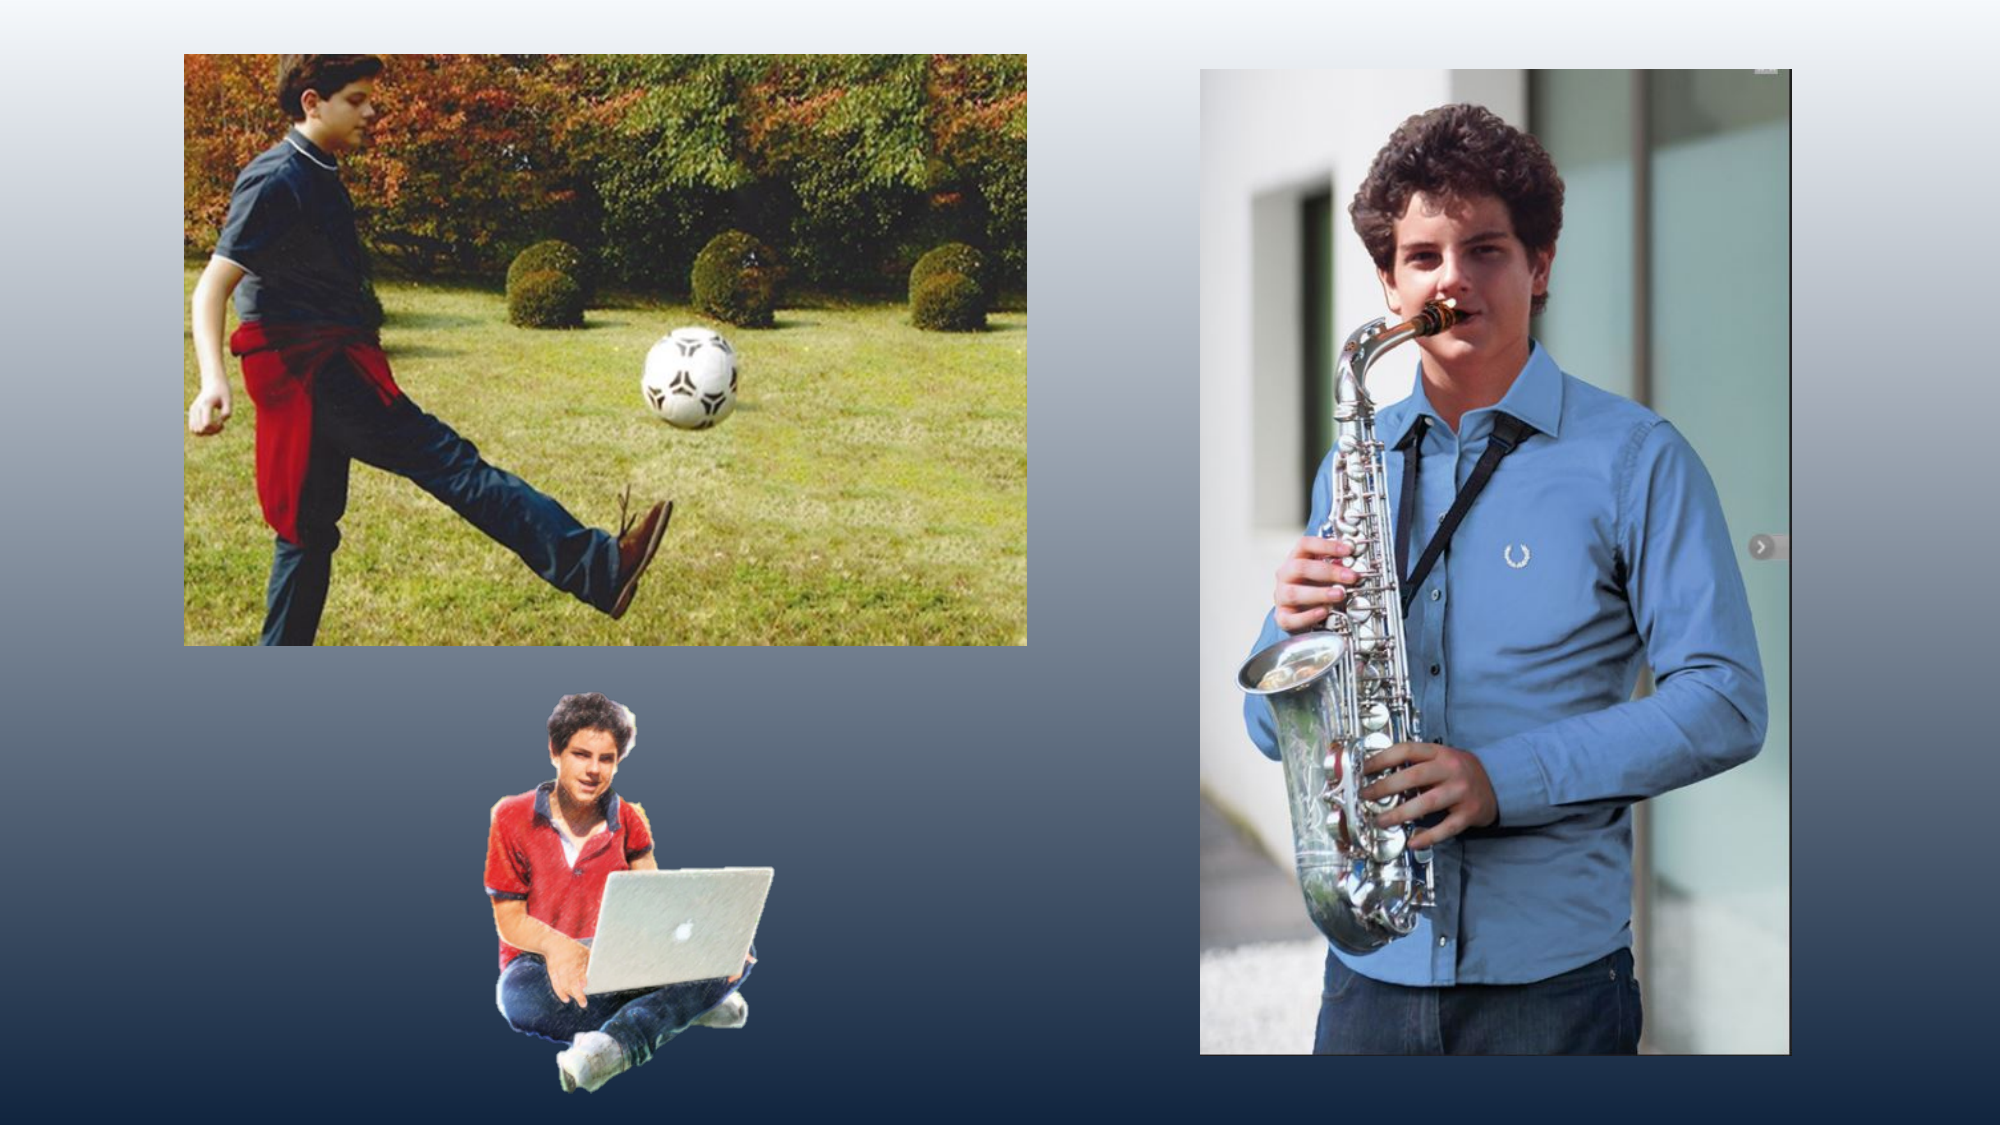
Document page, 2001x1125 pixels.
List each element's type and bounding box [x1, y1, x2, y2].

picture [420, 680, 812, 1095]
picture [1200, 69, 1792, 1056]
picture [184, 54, 1027, 646]
